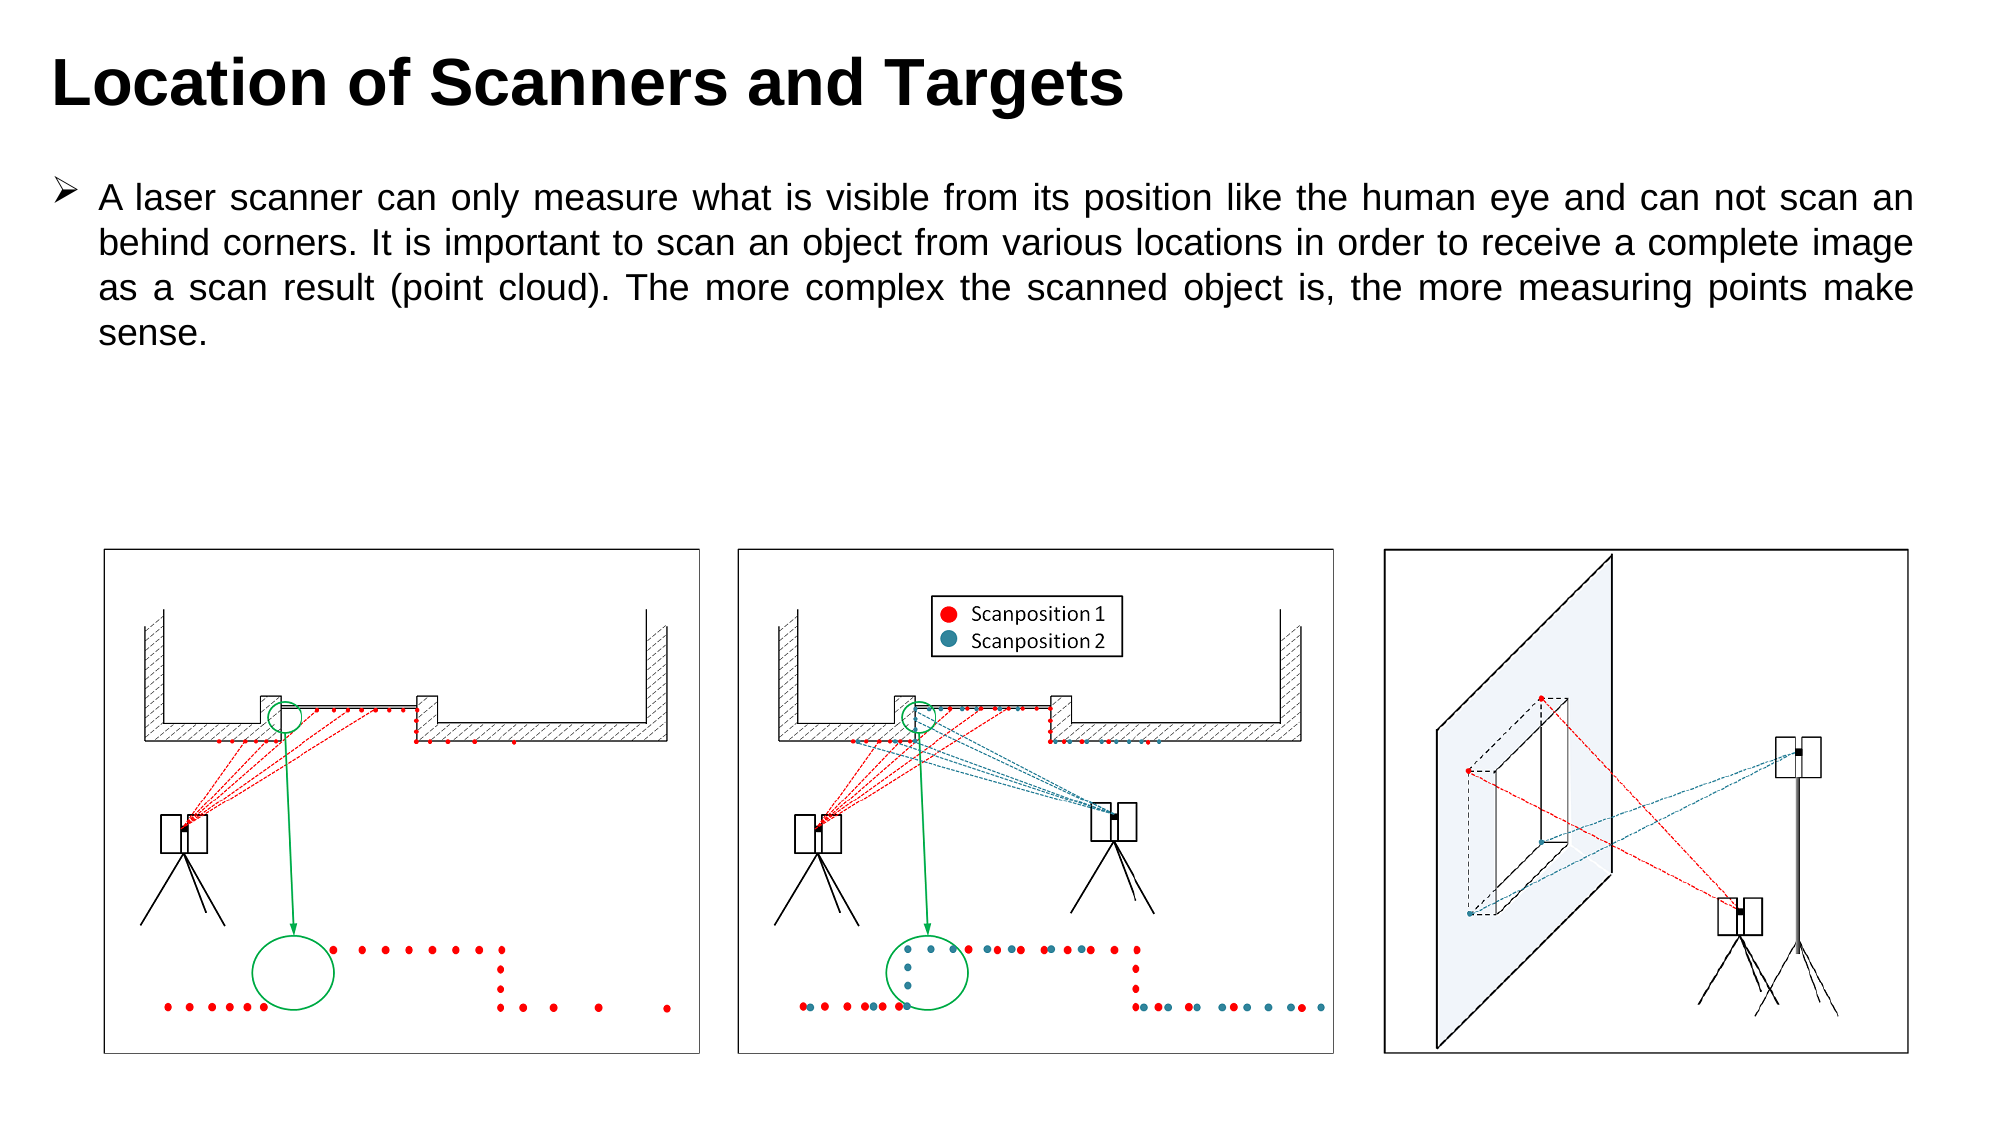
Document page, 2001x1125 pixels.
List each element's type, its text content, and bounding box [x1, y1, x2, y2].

text_box A laser scanner can only measure what is visible from its position like the human eye and can not scan an behind corners. It is important to scan an object from various locations in order to receive a complete image as a scan result (point cloud). The more complex the scanned object is, the more measuring points make sense. [36, 165, 1930, 360]
text_box Location of Scanners and Targets [36, 31, 1776, 127]
picture [103, 548, 700, 1054]
picture [1383, 548, 1909, 1054]
picture [737, 548, 1334, 1054]
